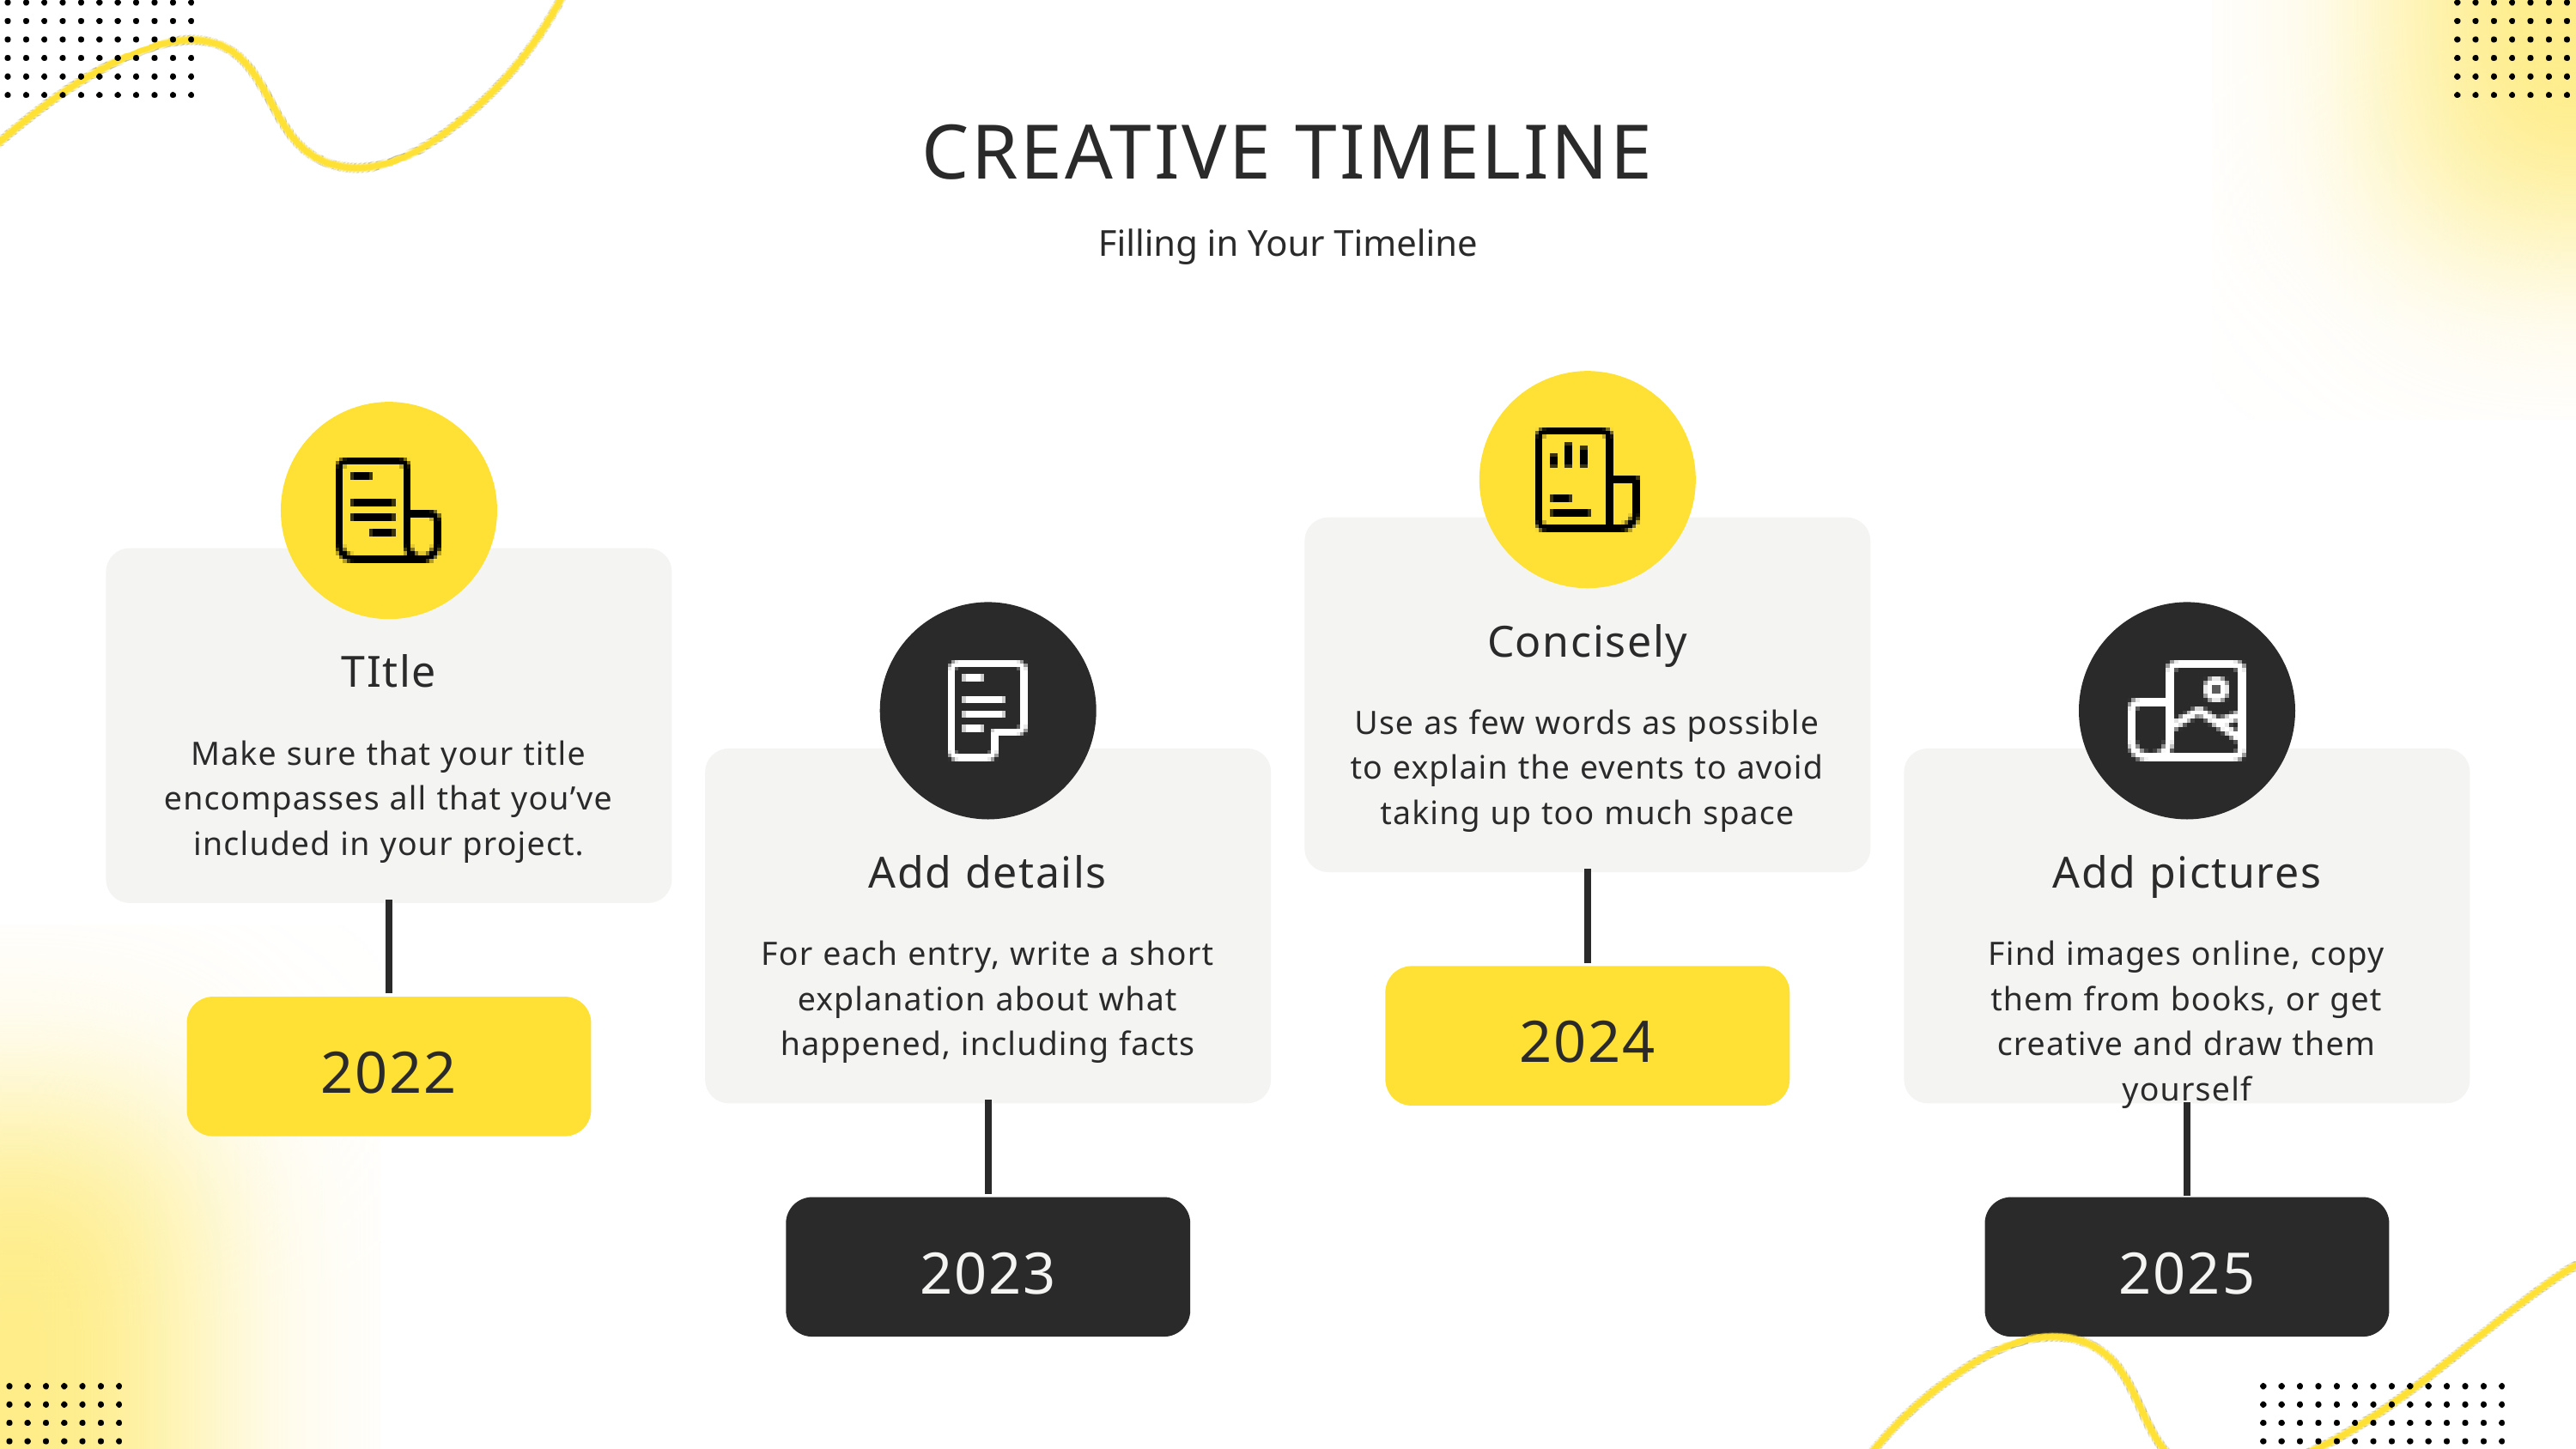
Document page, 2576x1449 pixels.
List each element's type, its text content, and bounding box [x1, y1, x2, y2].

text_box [106, 548, 672, 904]
picture [1535, 427, 1640, 532]
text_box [280, 401, 498, 620]
picture [1747, 1170, 2576, 1449]
picture [0, 925, 381, 1449]
picture [2211, 0, 2576, 420]
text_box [1479, 370, 1697, 589]
text_box CREATIVE TIMELINE [744, 88, 1832, 195]
picture [336, 458, 442, 563]
text_box Filling in Your Timeline [607, 213, 1968, 264]
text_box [1904, 748, 2470, 1104]
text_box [1385, 966, 1790, 1106]
picture [948, 660, 1028, 761]
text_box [186, 996, 592, 1137]
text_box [1304, 517, 1871, 873]
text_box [786, 1197, 1191, 1337]
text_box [2078, 602, 2296, 820]
picture [2128, 660, 2246, 761]
picture [0, 0, 662, 313]
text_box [1984, 1197, 2390, 1264]
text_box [878, 602, 1097, 820]
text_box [704, 748, 1272, 1104]
